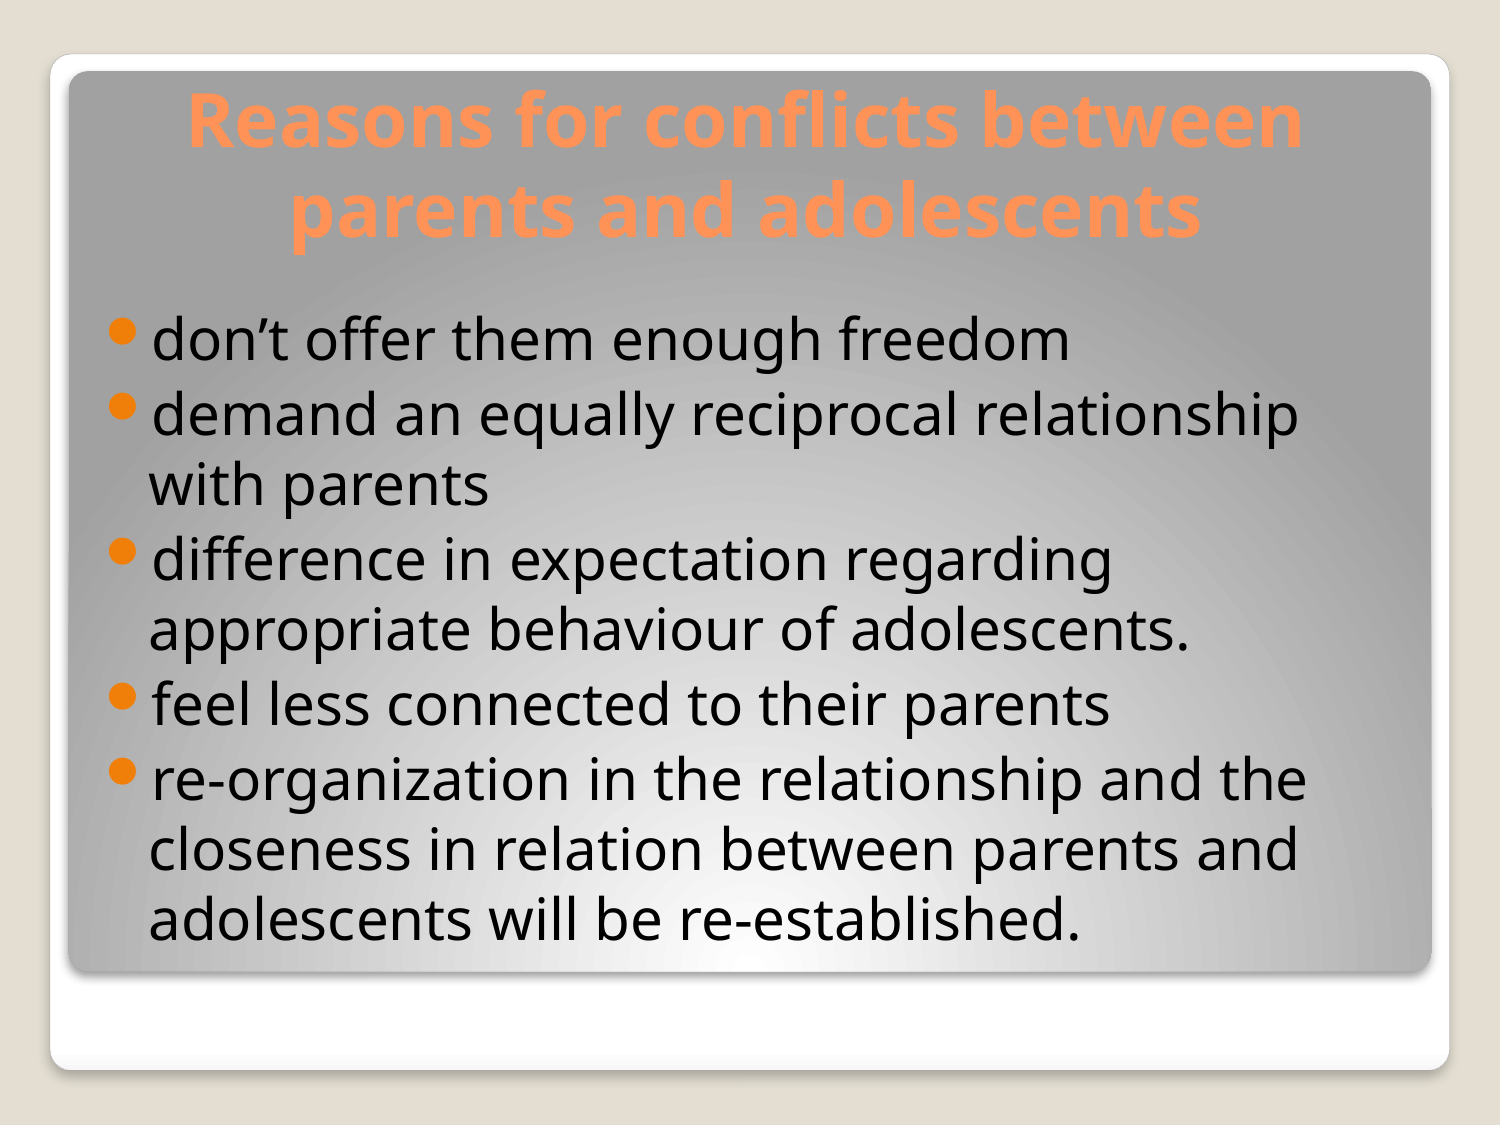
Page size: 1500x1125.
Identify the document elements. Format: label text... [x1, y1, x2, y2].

list don’t offer them enough freedom demand an equally reciprocal relationship with parents difference in expectation regarding appropriate behaviour of adolescents. feel less connected to their parents re-organization in the relationship and the closeness in relation between parents and adolescents will be re-established. [75, 287, 1418, 975]
title Reasons for conflicts between parents and adolescents [75, 87, 1418, 260]
